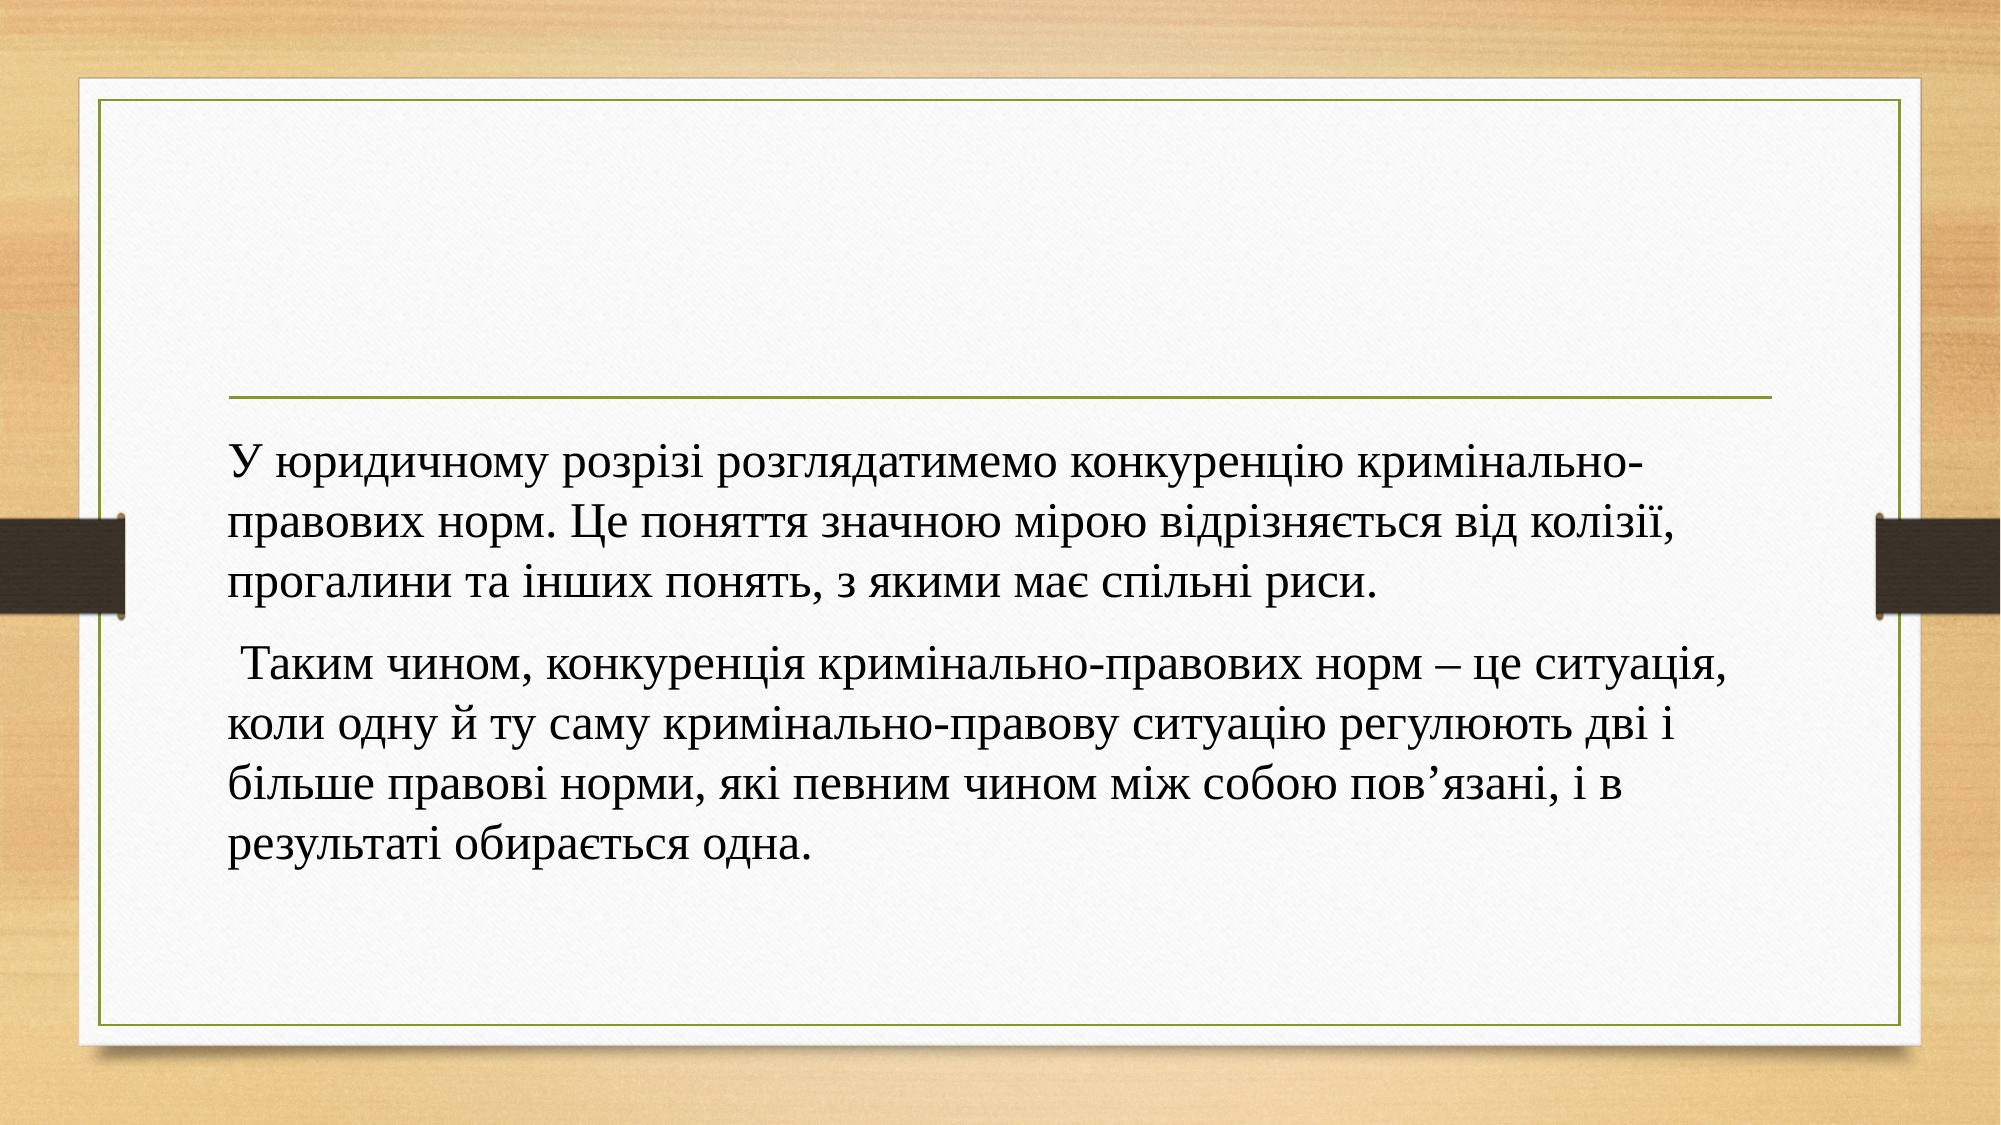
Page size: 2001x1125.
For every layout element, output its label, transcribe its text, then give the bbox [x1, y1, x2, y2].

list У юридичному розрізі розглядатимемо конкуренцію кримінально-правових норм. Це поняття значною мірою відрізняється від колізії, прогалини та інших понять, з якими має спільні риси. Таким чином, конкуренція кримінально-правових норм – це ситуація, коли одну й ту саму кримінально-правову ситуацію регулюють дві і більше правові норми, які певним чином між собою пов’язані, і в результаті обирається одна. [212, 419, 1788, 964]
picture [0, 0, 2001, 1125]
